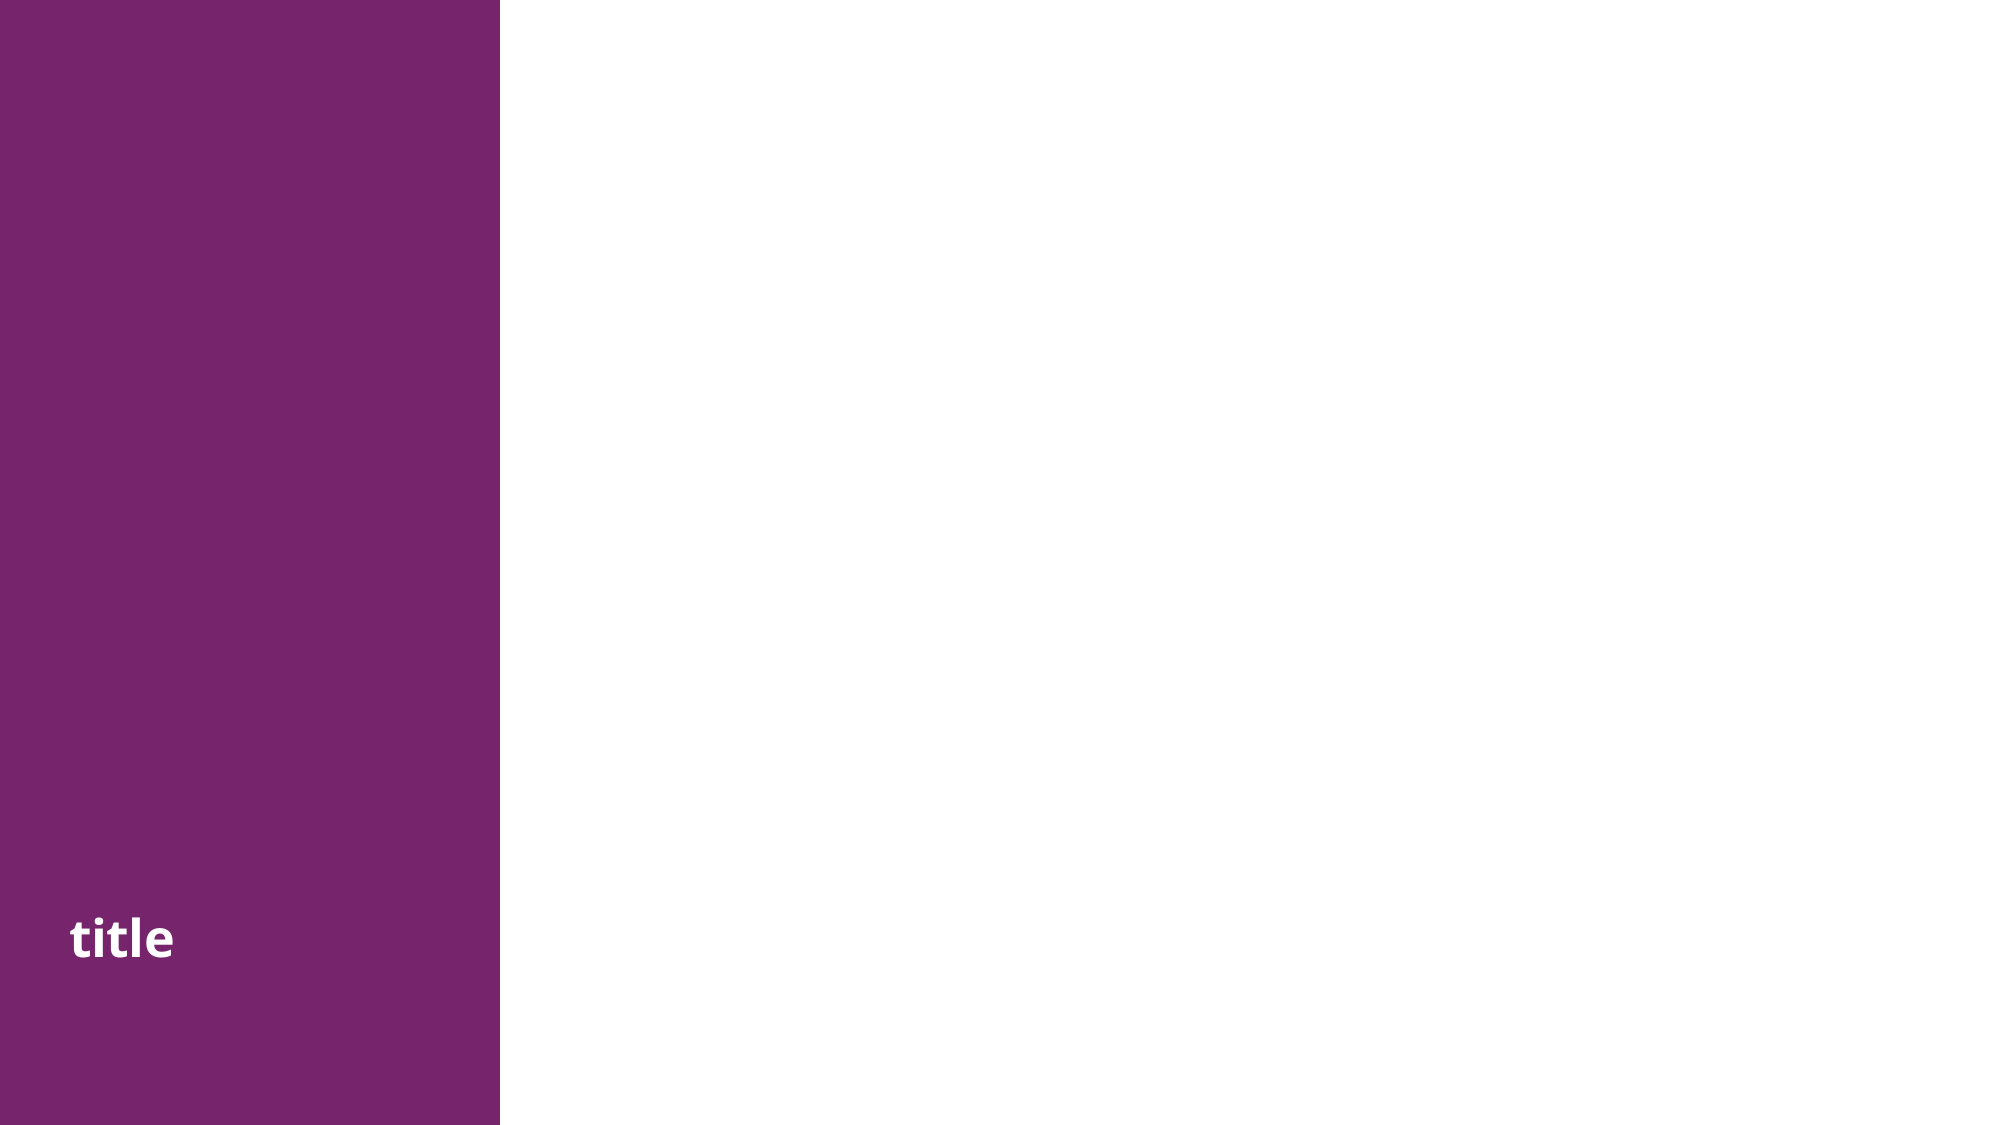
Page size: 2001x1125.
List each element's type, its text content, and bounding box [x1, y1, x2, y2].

title title [54, 143, 446, 975]
